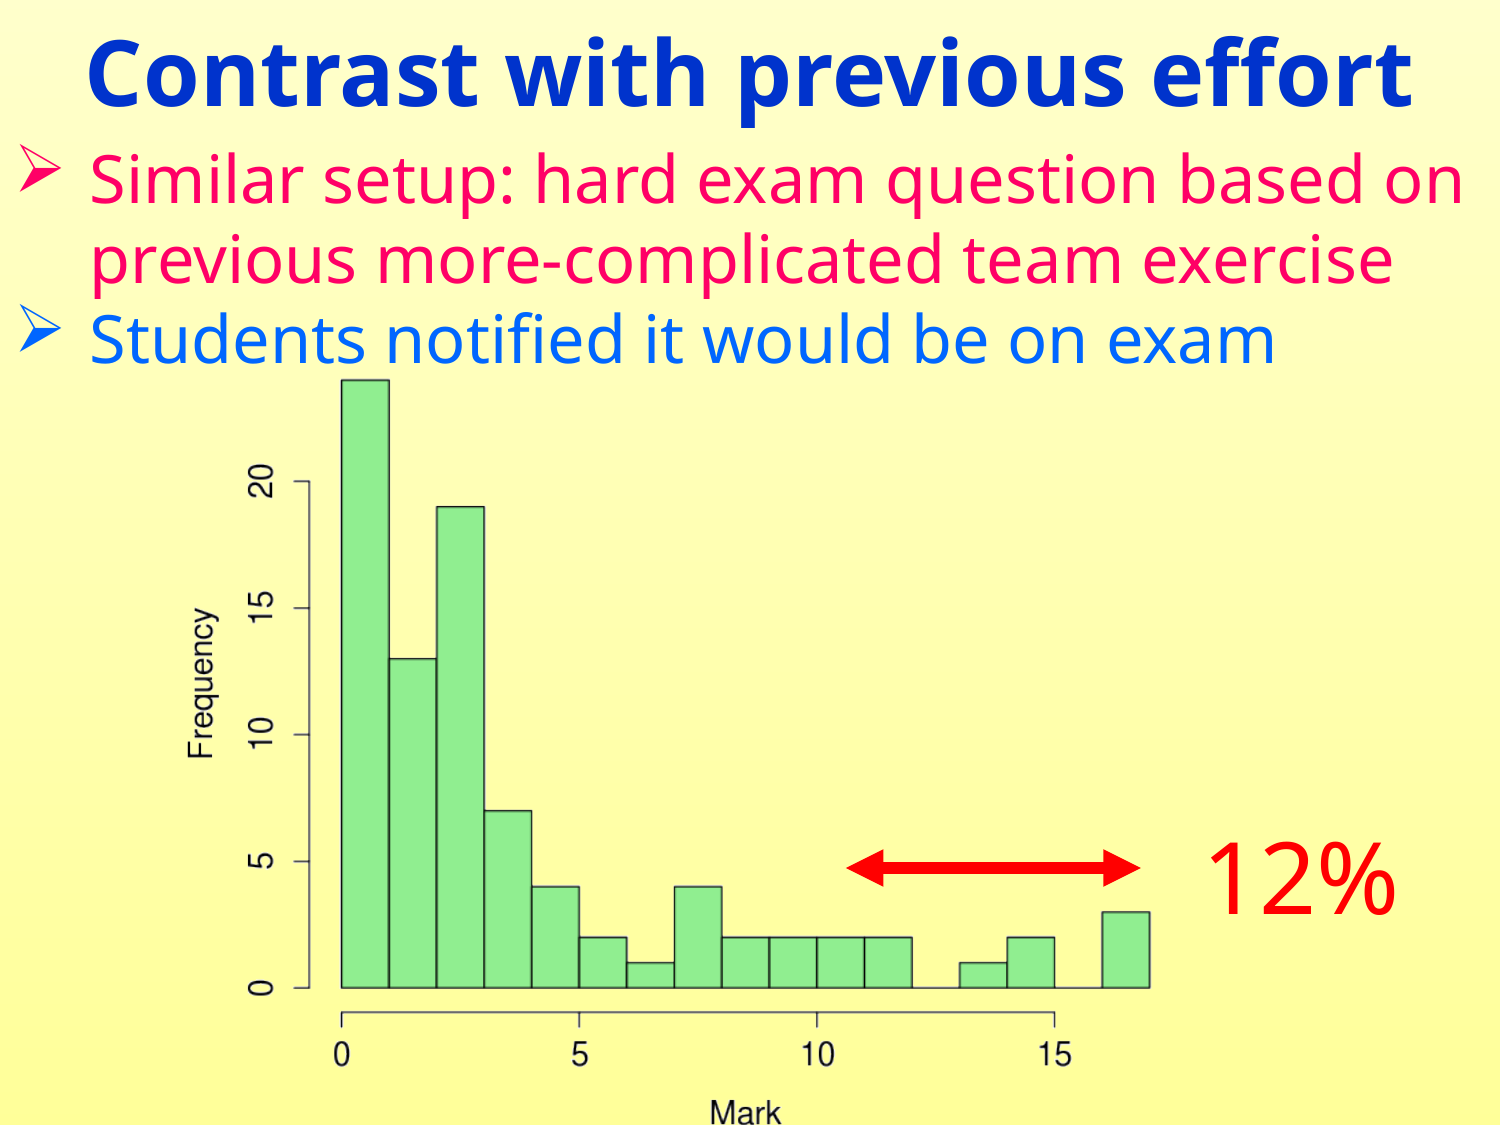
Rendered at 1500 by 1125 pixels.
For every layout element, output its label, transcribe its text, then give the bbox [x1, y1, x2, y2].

text_box Similar setup: hard exam question based on previous more-complicated team exercise Students notified it would be on exam [0, 129, 1500, 384]
text_box Contrast with previous effort [0, 0, 1500, 129]
picture [185, 348, 1246, 1125]
text_box 12% [1251, 807, 1441, 942]
